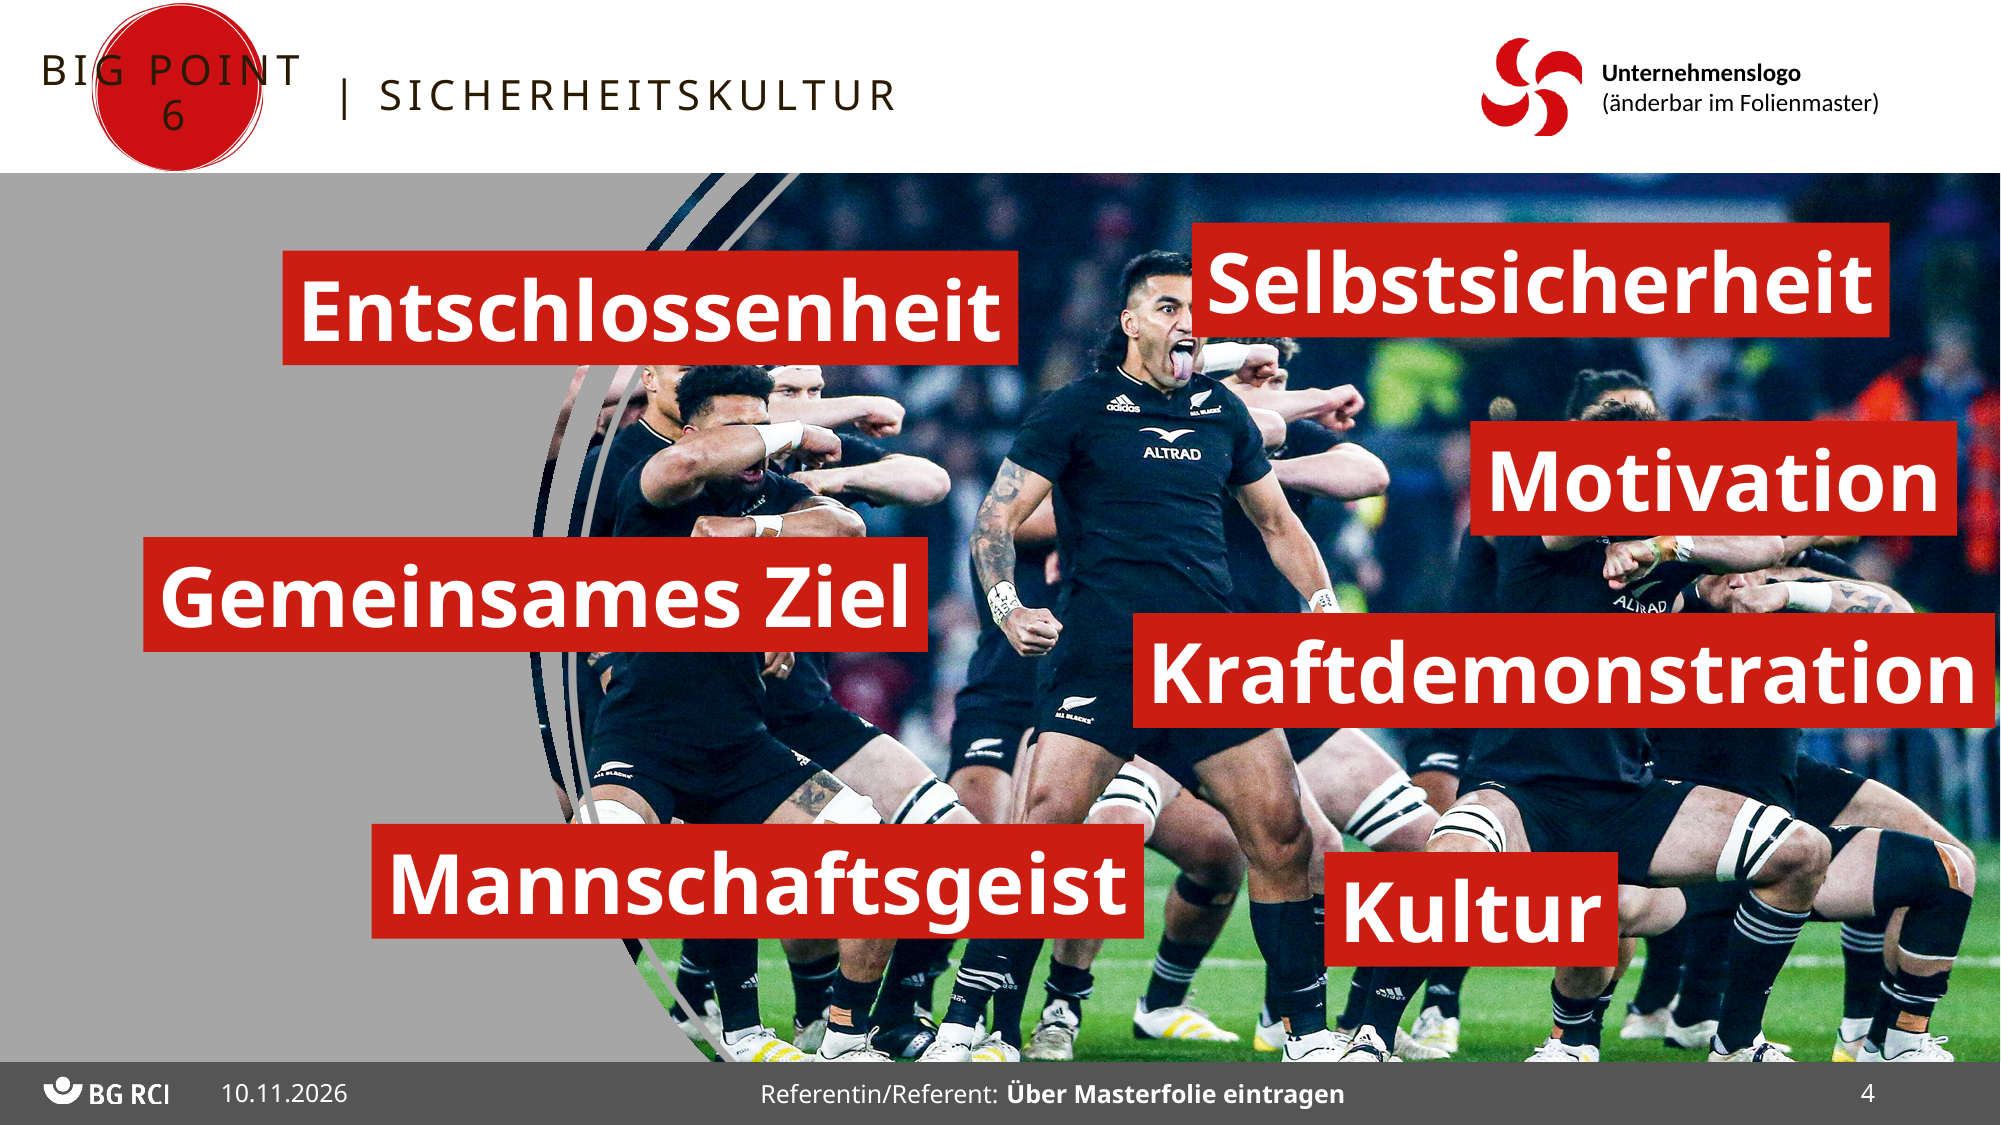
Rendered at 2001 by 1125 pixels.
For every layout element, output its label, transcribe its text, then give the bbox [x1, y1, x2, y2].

slide_number 4 [1742, 1070, 1875, 1118]
picture [0, 173, 2001, 1062]
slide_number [192, 1070, 377, 1118]
